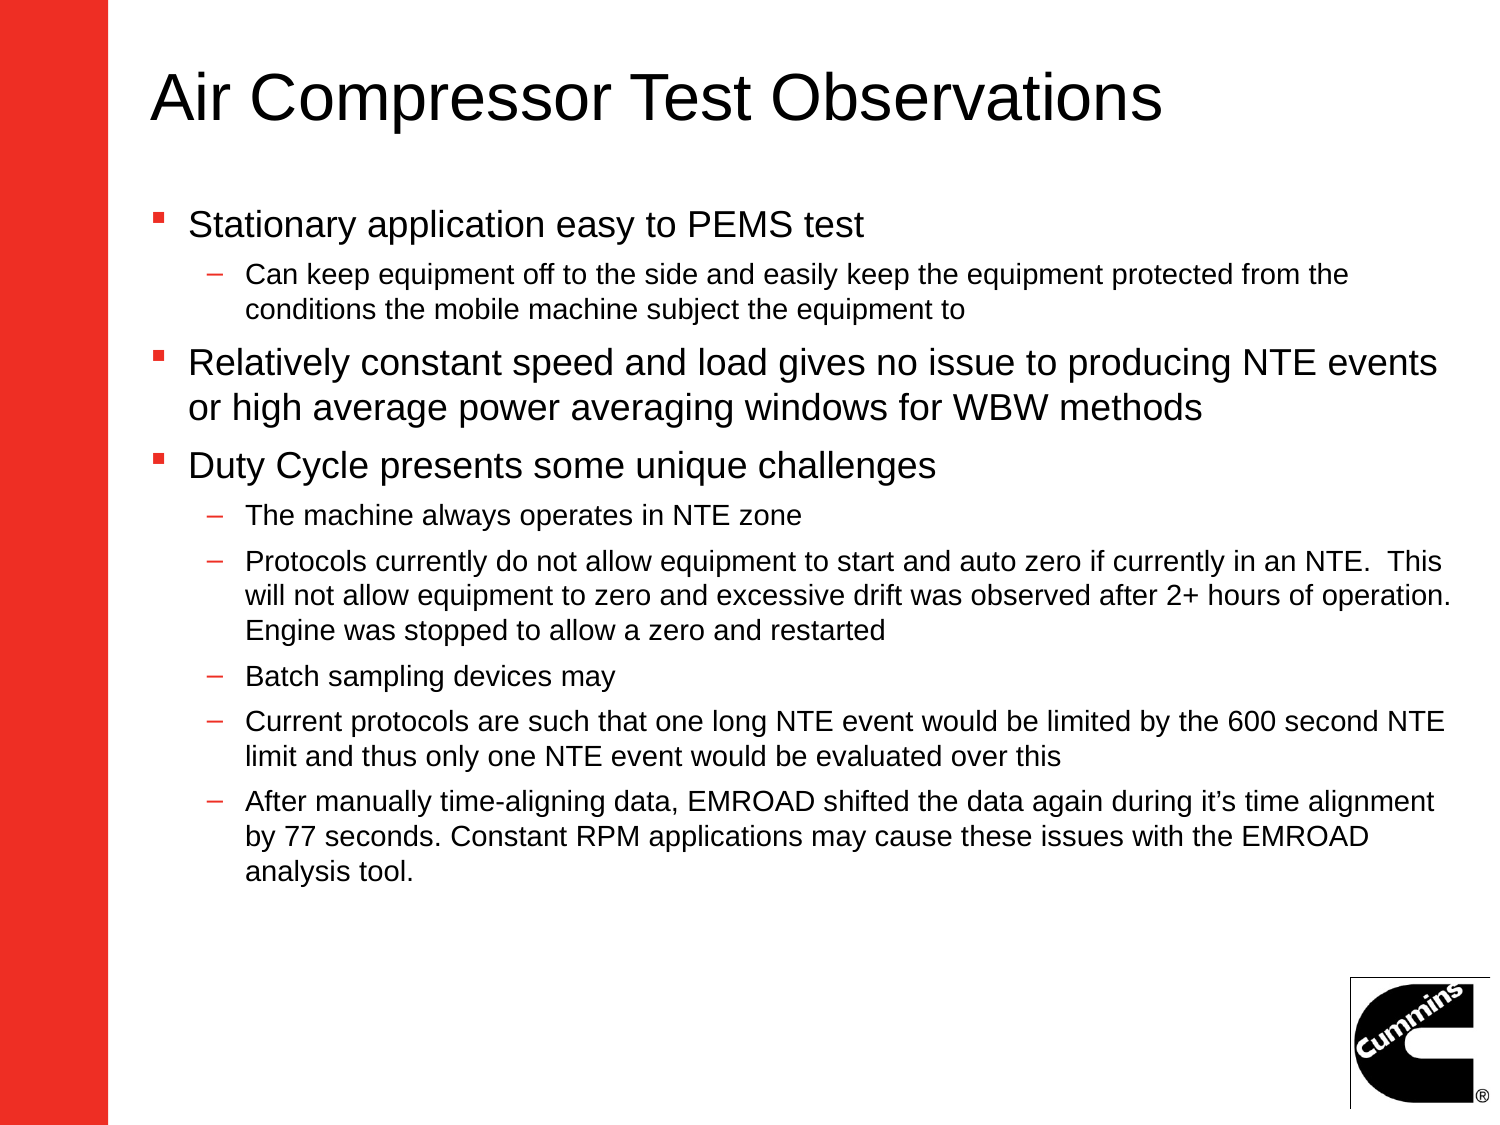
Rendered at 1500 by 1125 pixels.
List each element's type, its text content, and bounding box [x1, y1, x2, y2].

list Stationary application easy to PEMS test Can keep equipment off to the side and easily keep the equipment protected from the conditions the mobile machine subject the equipment to Relatively constant speed and load gives no issue to producing NTE events or high average power averaging windows for WBW methods Duty Cycle presents some unique challenges The machine always operates in NTE zone Protocols currently do not allow equipment to start and auto zero if currently in an NTE. This will not allow equipment to zero and excessive drift was observed after 2+ hours of operation. Engine was stopped to allow a zero and restarted Batch sampling devices may Current protocols are such that one long NTE event would be limited by the 600 second NTE limit and thus only one NTE event would be evaluated over this After manually time-aligning data, EMROAD shifted the data again during it’s time alignment by 77 seconds. Constant RPM applications may cause these issues with the EMROAD analysis tool. [149, 199, 1471, 923]
title Air Compressor Test Observations [149, 24, 1476, 172]
picture [1350, 977, 1491, 1109]
